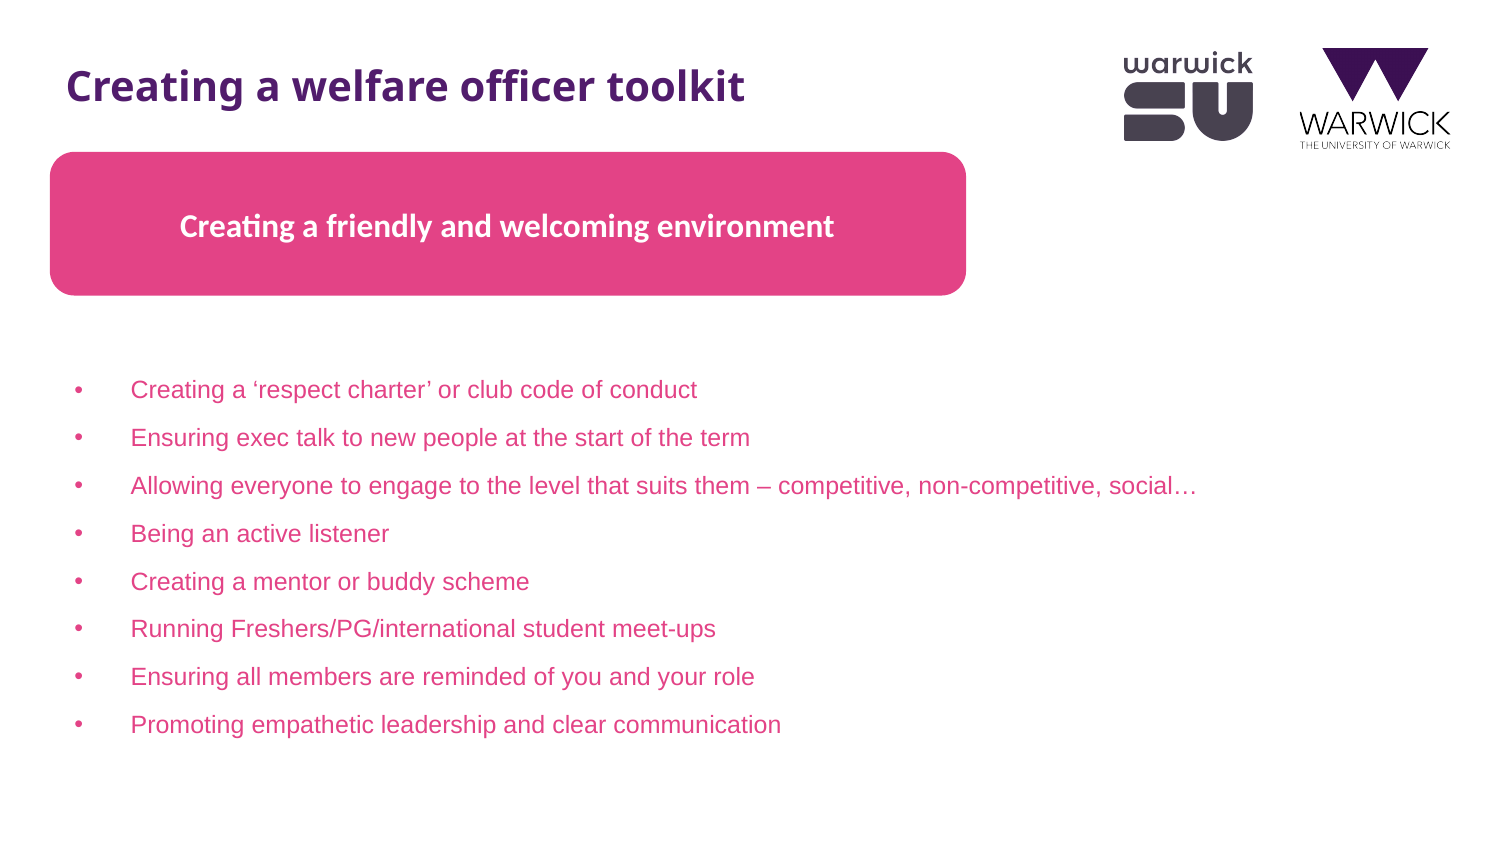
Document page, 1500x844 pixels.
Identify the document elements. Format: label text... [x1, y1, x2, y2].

text_box Creating a ‘respect charter’ or club code of conduct Ensuring exec talk to new people at the start of the term Allowing everyone to engage to the level that suits them – competitive, non-competitive, social… Being an active listener Creating a mentor or buddy scheme Running Freshers/PG/international student meet-ups Ensuring all members are reminded of you and your role Promoting empathetic leadership and clear communication [59, 370, 1441, 844]
picture [1124, 51, 1253, 141]
text_box Creating a friendly and welcoming environment [49, 151, 967, 296]
picture [1299, 48, 1451, 149]
title Creating a welfare officer toolkit [50, 58, 1016, 122]
